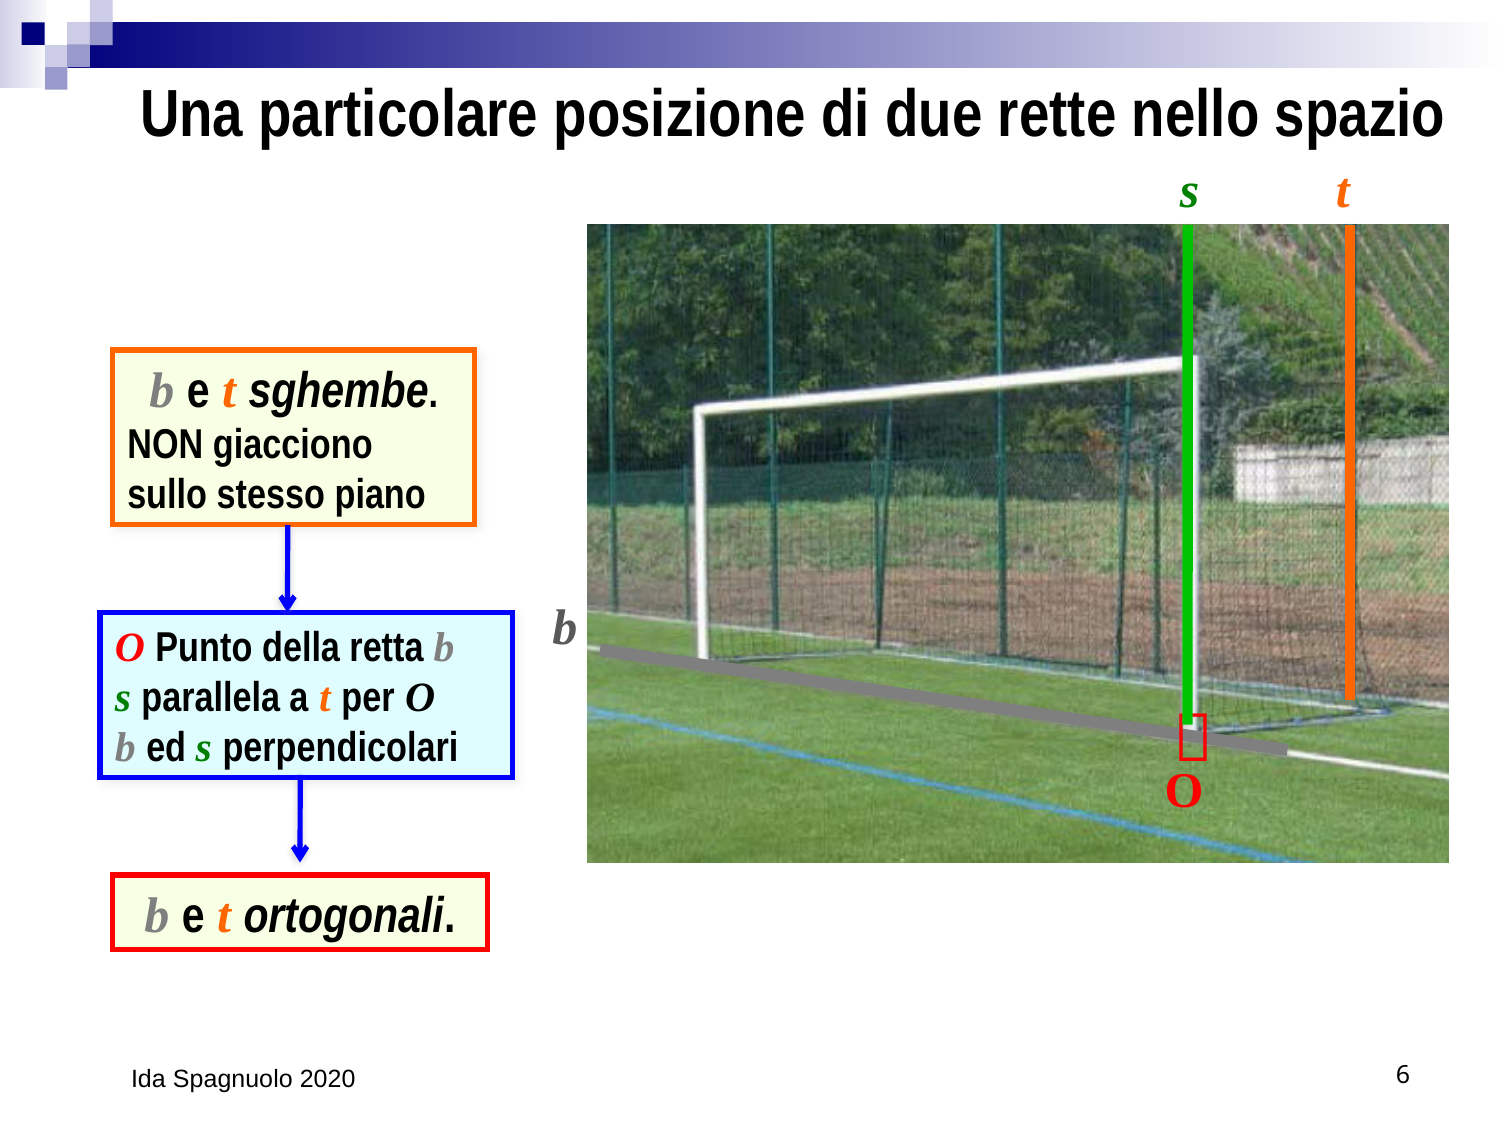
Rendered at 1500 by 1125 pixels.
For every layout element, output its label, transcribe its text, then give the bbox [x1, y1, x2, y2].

text_box b e t sghembe. NON giacciono sullo stesso piano [112, 349, 475, 525]
picture [587, 224, 1450, 863]
text_box s [1165, 149, 1215, 223]
text_box b e t ortogonali. [112, 874, 488, 950]
slide_number 6 [1374, 1024, 1426, 1101]
text_box b [537, 587, 582, 663]
text_box Una particolare posizione di due rette nello spazio [87, 62, 1500, 163]
text_box t [1321, 163, 1365, 223]
text_box O Punto della retta b s parallela a t per O b ed s perpendicolari [99, 612, 513, 778]
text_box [599, 649, 1288, 751]
footer Ida Spagnuolo 2020 [0, 1049, 488, 1101]
